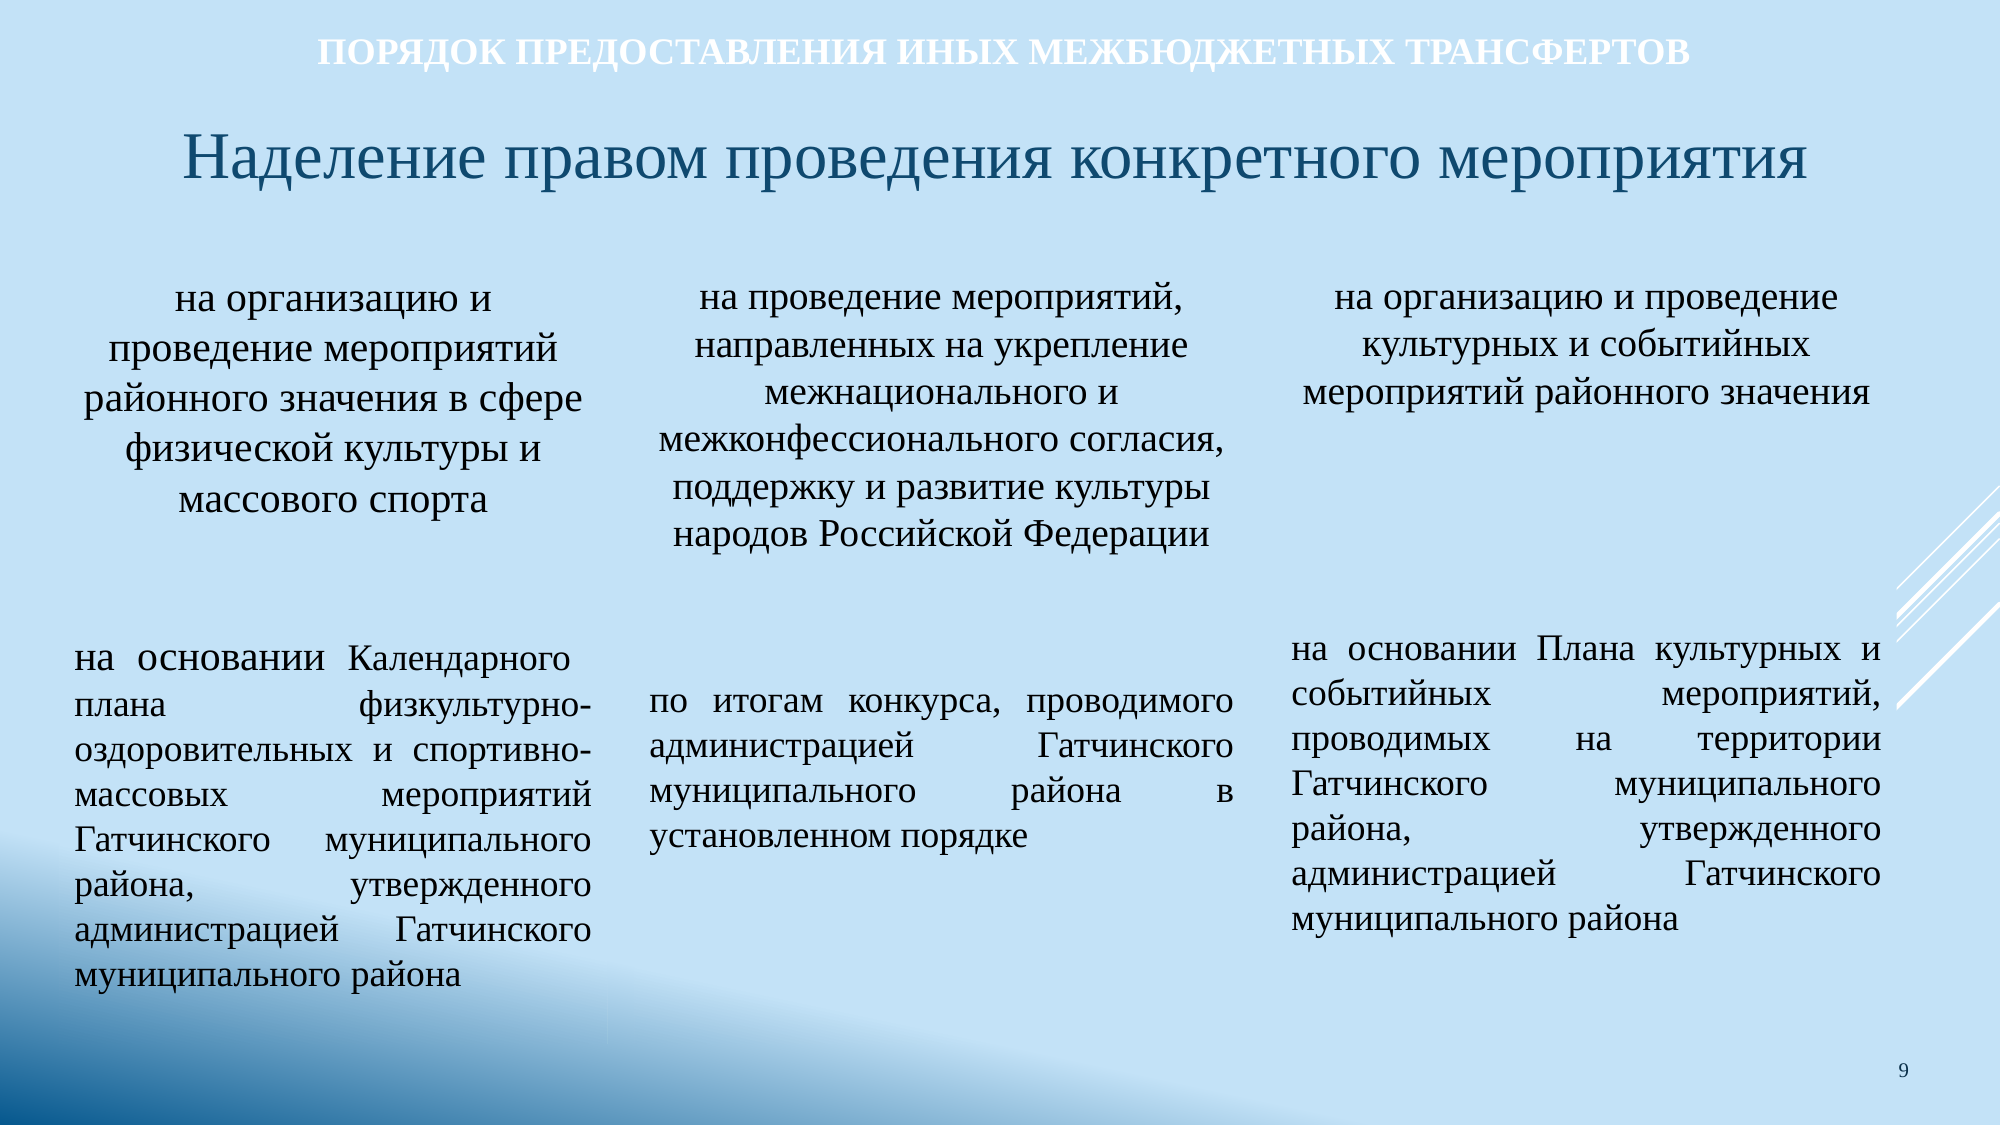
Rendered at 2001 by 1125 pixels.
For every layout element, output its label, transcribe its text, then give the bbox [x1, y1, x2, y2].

text_box на основании Календарного плана физкультурно-оздоровительных и спортивно-массовых мероприятий Гатчинского муниципального района, утвержденного администрацией Гатчинского муниципального района [59, 562, 608, 1044]
text_box по итогам конкурса, проводимого администрацией Гатчинского муниципального района в установленном порядке [634, 562, 1250, 1044]
title Порядок предоставления иных межбюджетных трансфертов [112, 21, 1897, 80]
text_box на организацию и проведение мероприятий районного значения в сфере физической культуры и массового спорта [59, 262, 608, 562]
list Наделение правом проведения конкретного мероприятия [112, 104, 1897, 238]
text_box на основании Плана культурных и событийных мероприятий, проводимых на территории Гатчинского муниципального района, утвержденного администрацией Гатчинского муниципального района [1276, 562, 1897, 1044]
text_box на организацию и проведение культурных и событийных мероприятий районного значения [1276, 262, 1897, 562]
text_box на проведение мероприятий, направленных на укрепление межнационального и межконфессионального согласия, поддержку и развитие культуры народов Российской Федерации [634, 262, 1250, 562]
slide_number 9 [1700, 915, 1925, 1089]
